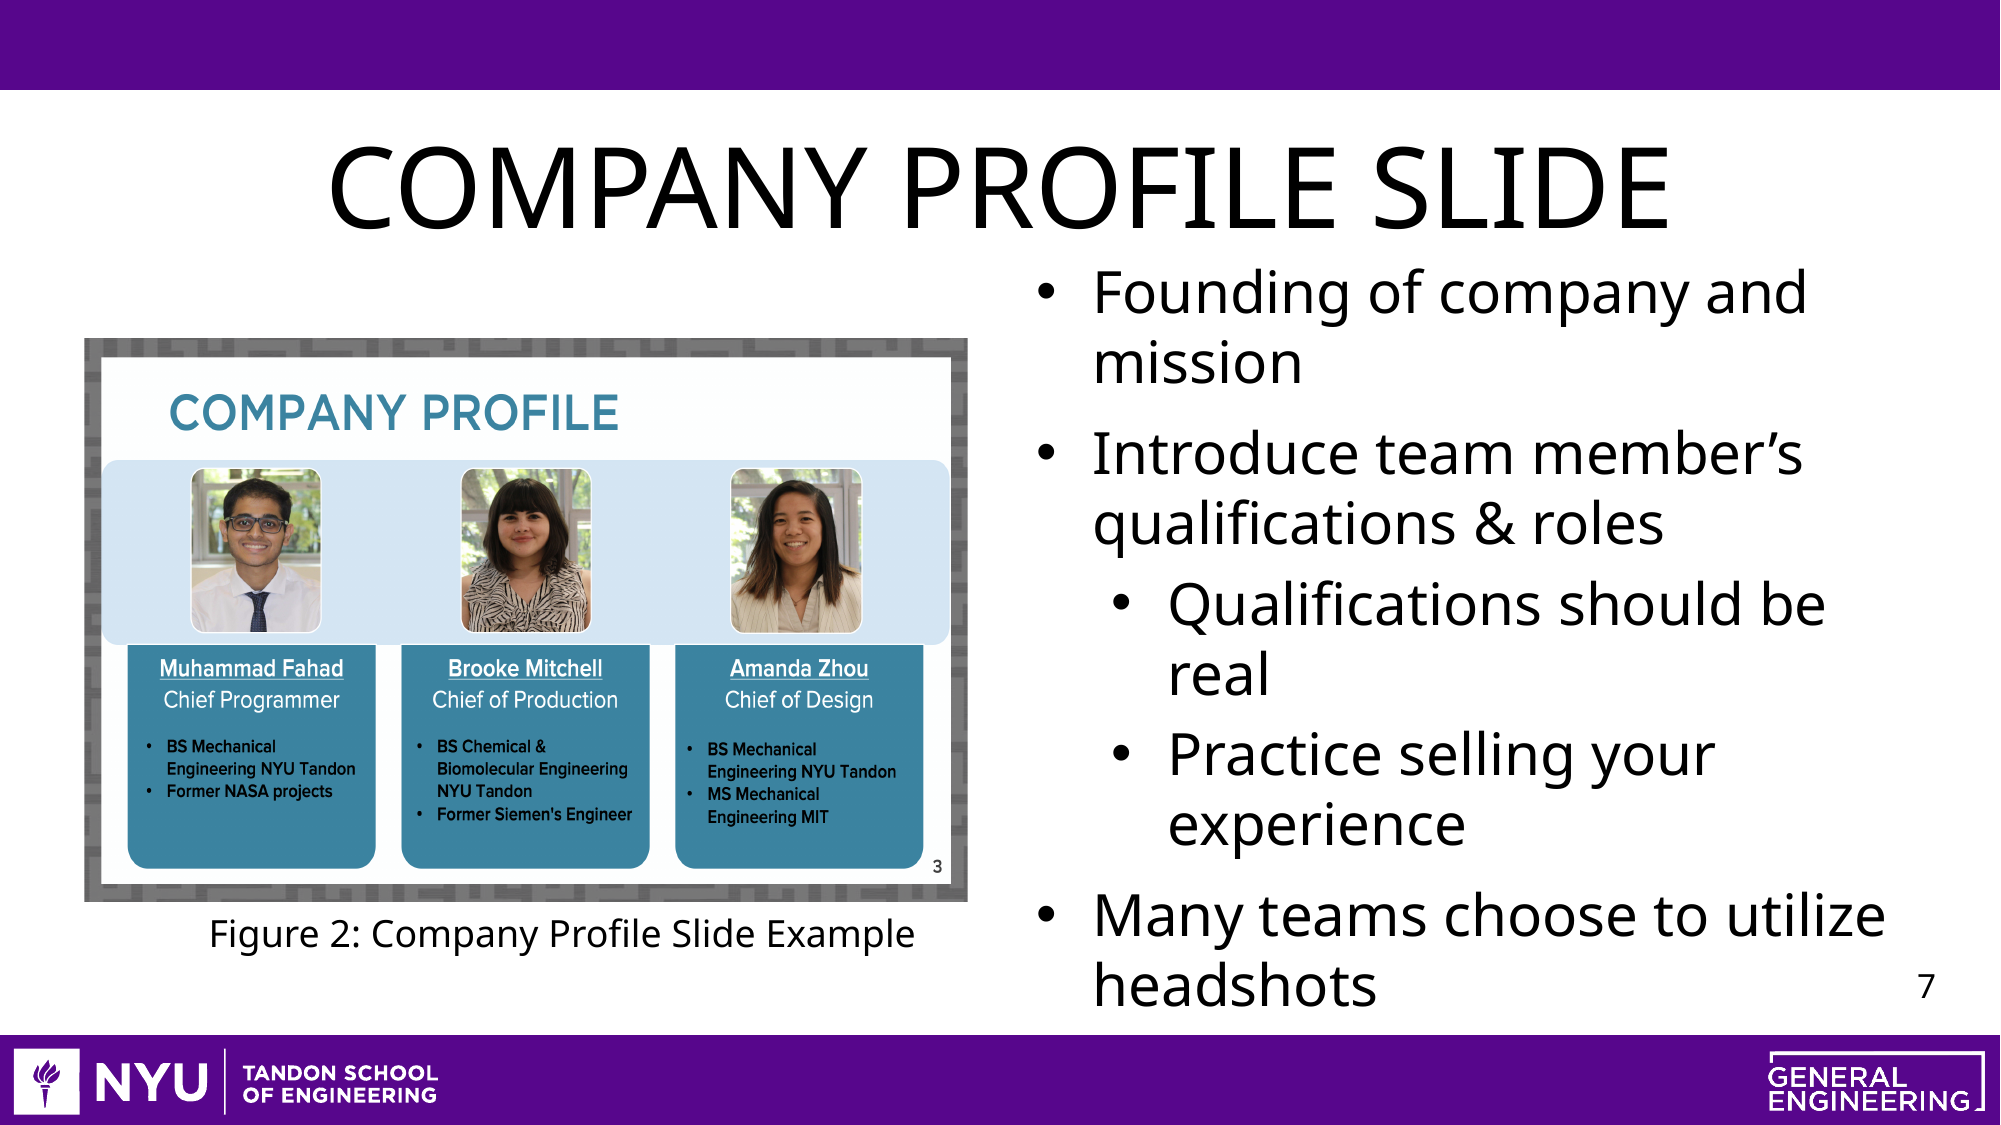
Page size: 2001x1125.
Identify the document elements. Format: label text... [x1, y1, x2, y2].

text_box [0, 0, 2000, 91]
subtitle Founding of company and mission Introduce team member’s qualifications & roles Qualifications should be real Practice selling your experience Many teams choose to utilize headshots [1021, 315, 1934, 959]
text_box Figure 2: Company Profile Slide Example [193, 902, 932, 963]
picture [1768, 1051, 1985, 1111]
picture [84, 338, 968, 902]
text_box [0, 1034, 2000, 1125]
picture [13, 1048, 438, 1115]
title COMPANY PROFILE SLIDE [92, 101, 1908, 260]
text_box 7 [1802, 958, 1951, 1013]
